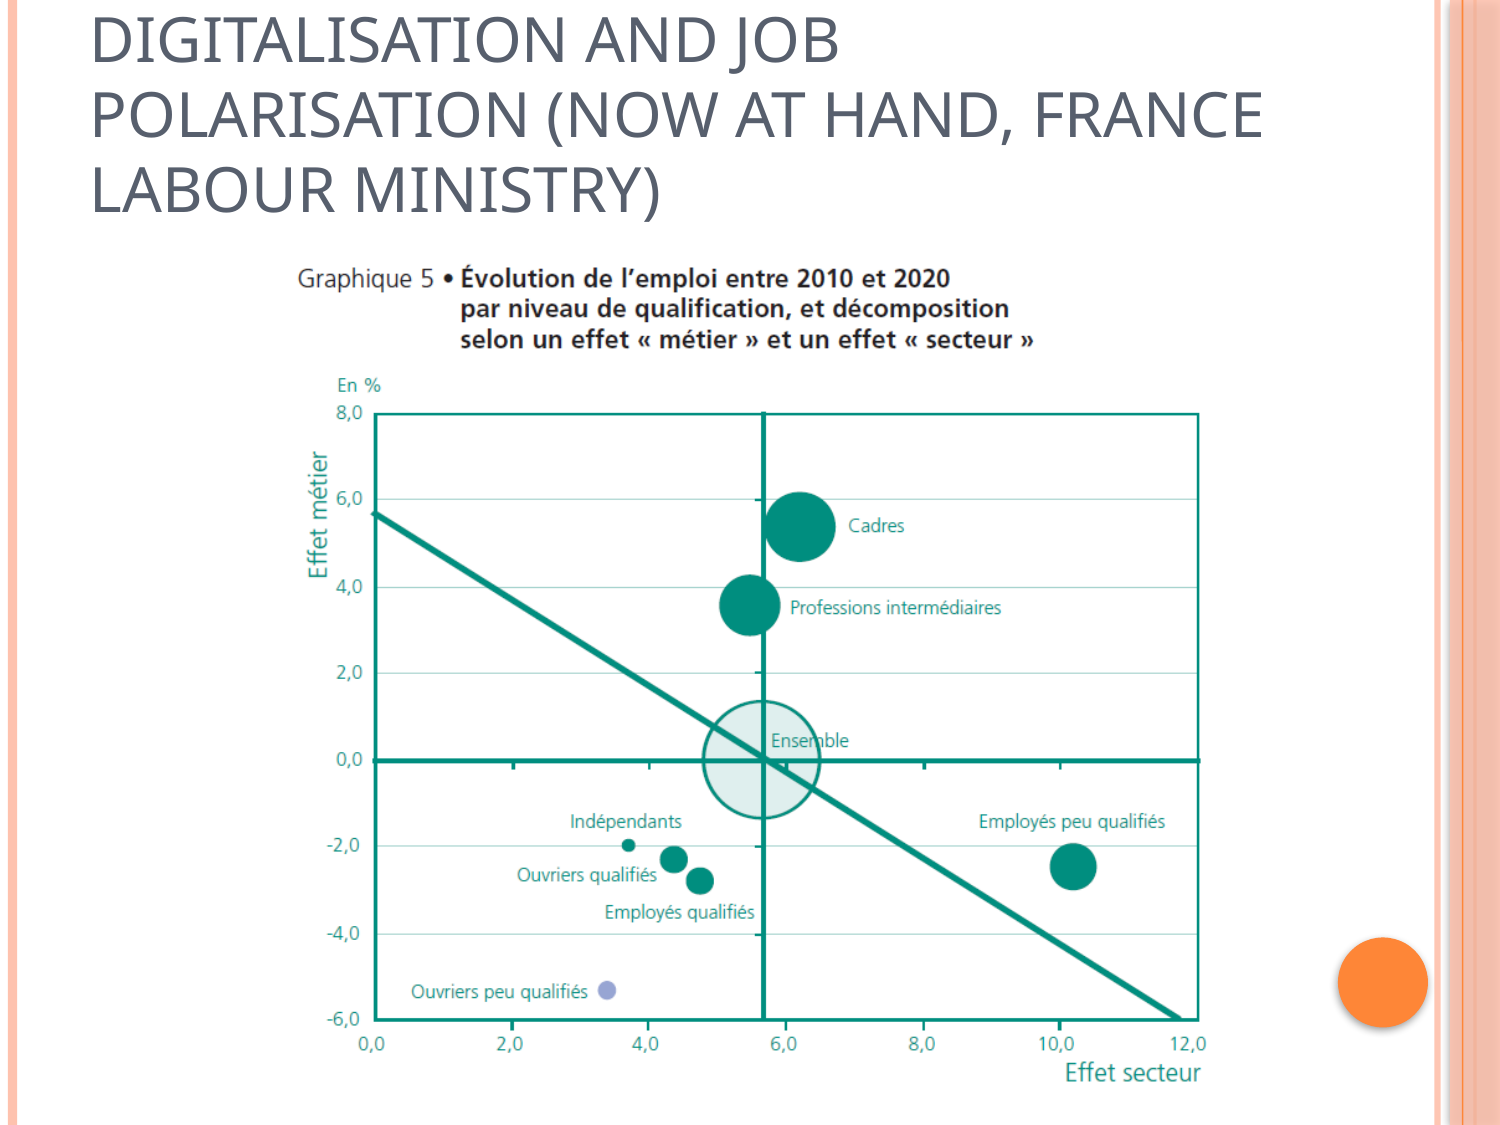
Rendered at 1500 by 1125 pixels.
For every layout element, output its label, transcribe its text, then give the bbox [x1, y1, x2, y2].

picture [271, 249, 1229, 1095]
title Digitalisation and job polarisation (now at hand, France labour ministry) [75, 45, 1300, 233]
